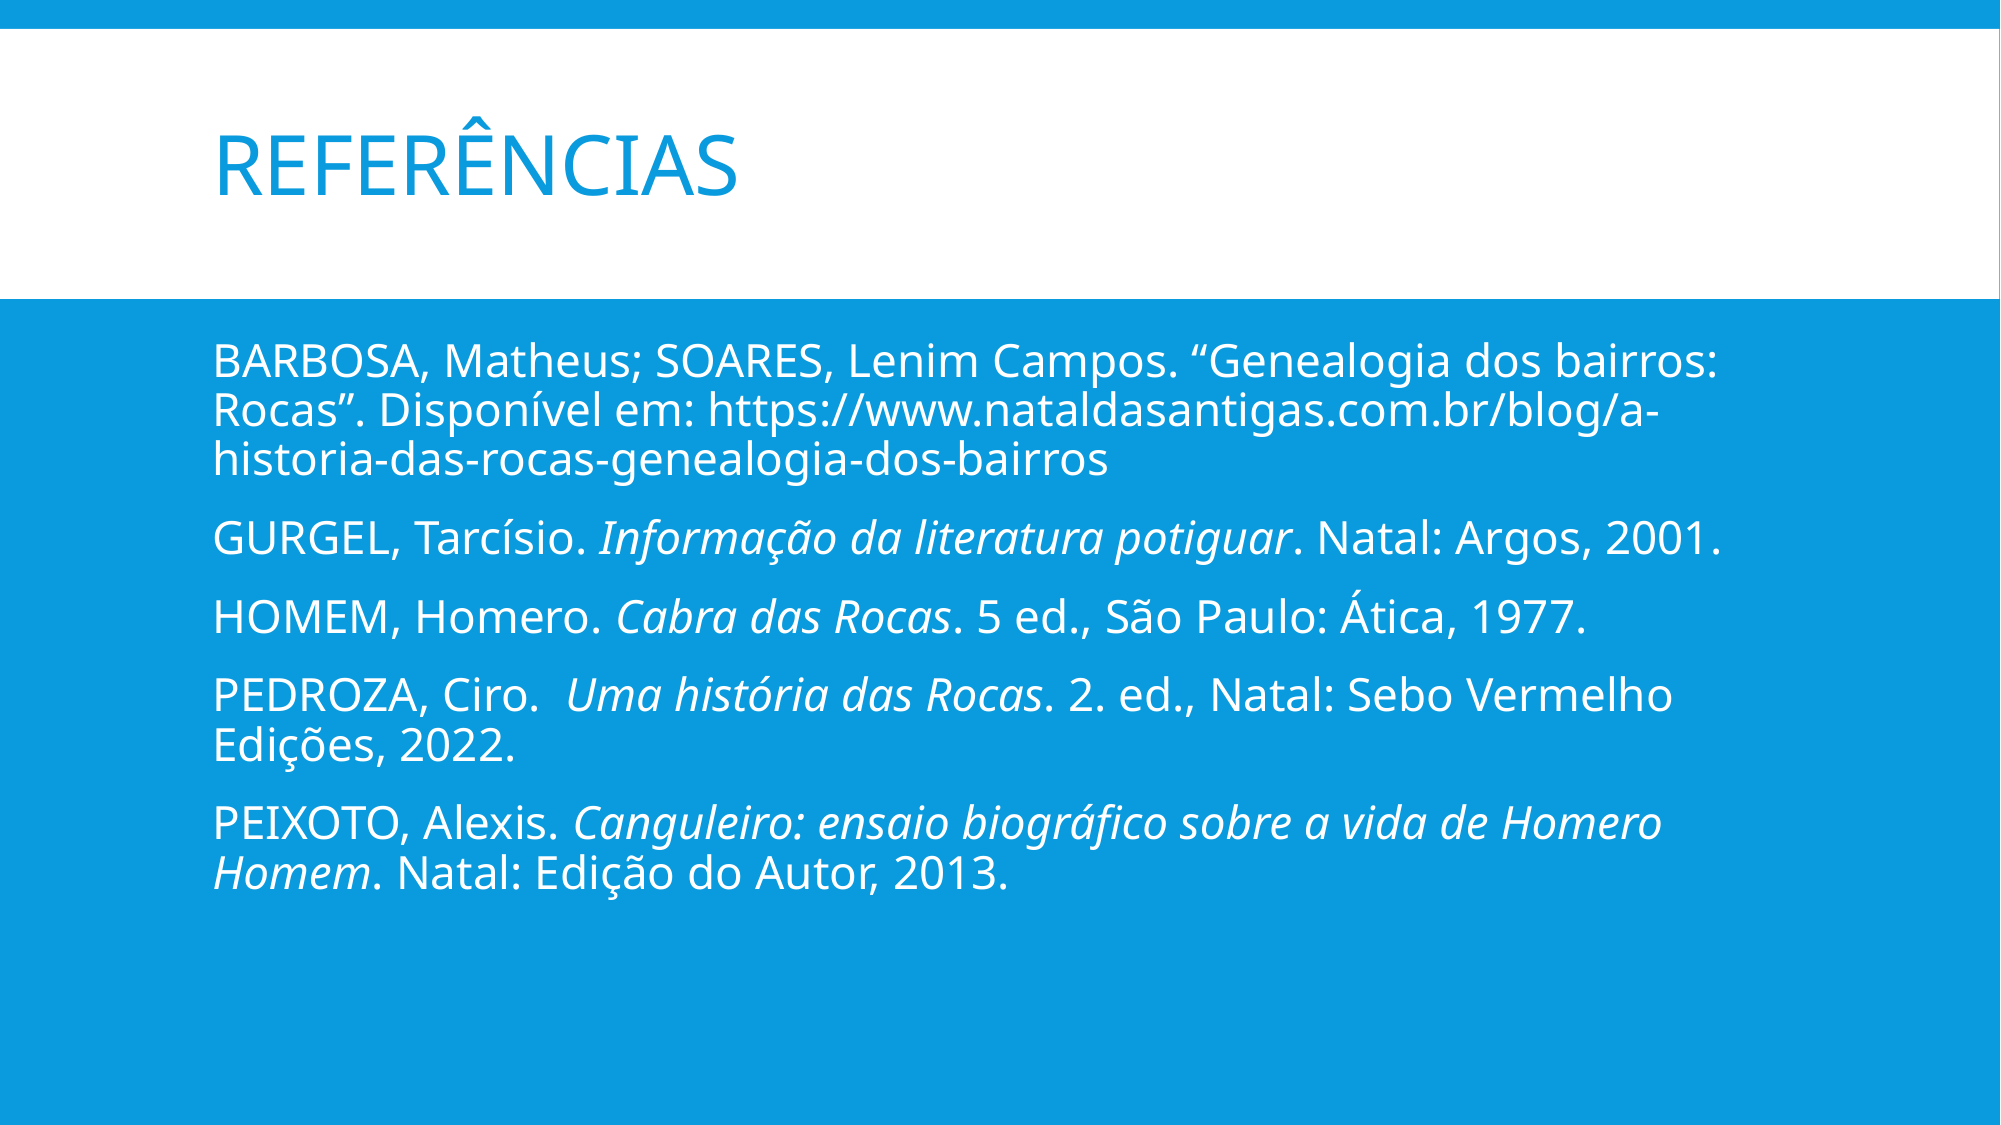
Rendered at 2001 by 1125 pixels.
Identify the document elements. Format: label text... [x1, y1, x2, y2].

list BARBOSA, Matheus; SOARES, Lenim Campos. “Genealogia dos bairros: Rocas”. Disponível em: https://www.nataldasantigas.com.br/blog/a-historia-das-rocas-genealogia-dos-bairros GURGEL, Tarcísio. Informação da literatura potiguar. Natal: Argos, 2001. HOMEM, Homero. Cabra das Rocas. 5 ed., São Paulo: Ática, 1977. PEDROZA, Ciro. Uma história das Rocas. 2. ed., Natal: Sebo Vermelho Edições, 2022. PEIXOTO, Alexis. Canguleiro: ensaio biográfico sobre a vida de Homero Homem. Natal: Edição do Autor, 2013. [197, 329, 1803, 1020]
title Referências [197, 46, 1803, 295]
